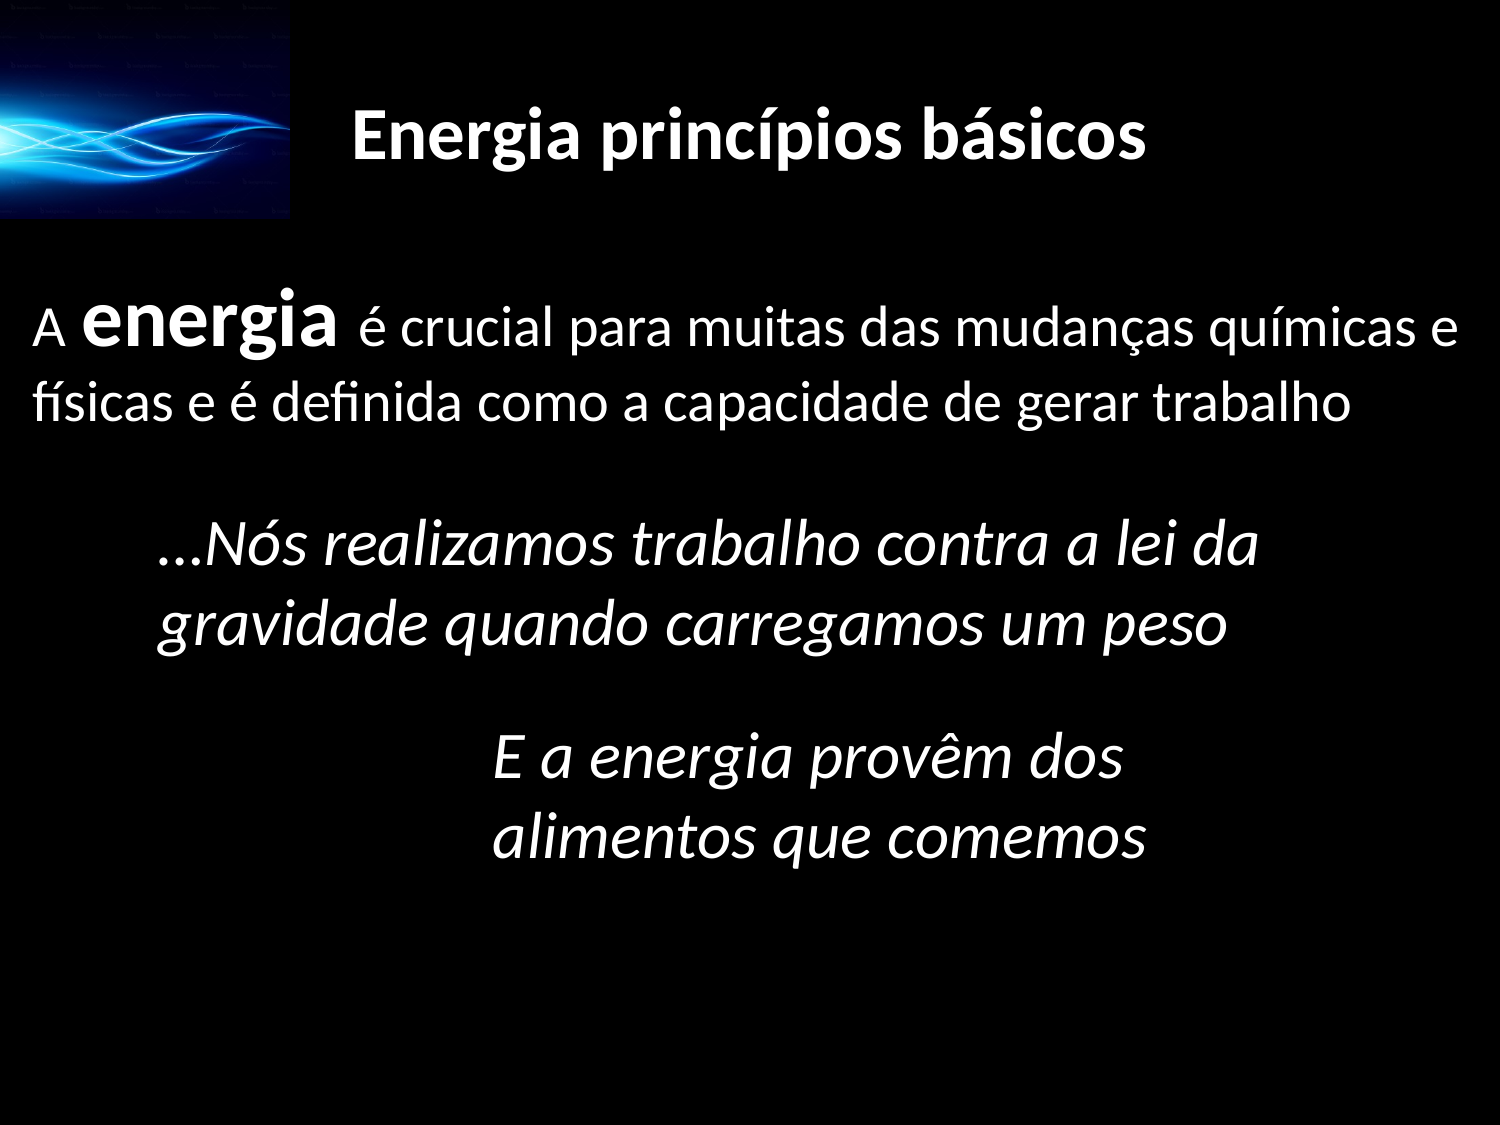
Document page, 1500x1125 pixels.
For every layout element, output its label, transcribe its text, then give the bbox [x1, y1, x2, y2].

text_box Energia princípios básicos [336, 76, 1176, 182]
text_box E a energia provêm dos alimentos que comemos [478, 704, 1341, 880]
picture [0, 0, 290, 219]
text_box …Nós realizamos trabalho contra a lei da gravidade quando carregamos um peso [144, 491, 1341, 667]
text_box A energia é crucial para muitas das mudanças químicas e físicas e é definida como a capacidade de gerar trabalho [17, 255, 1500, 440]
